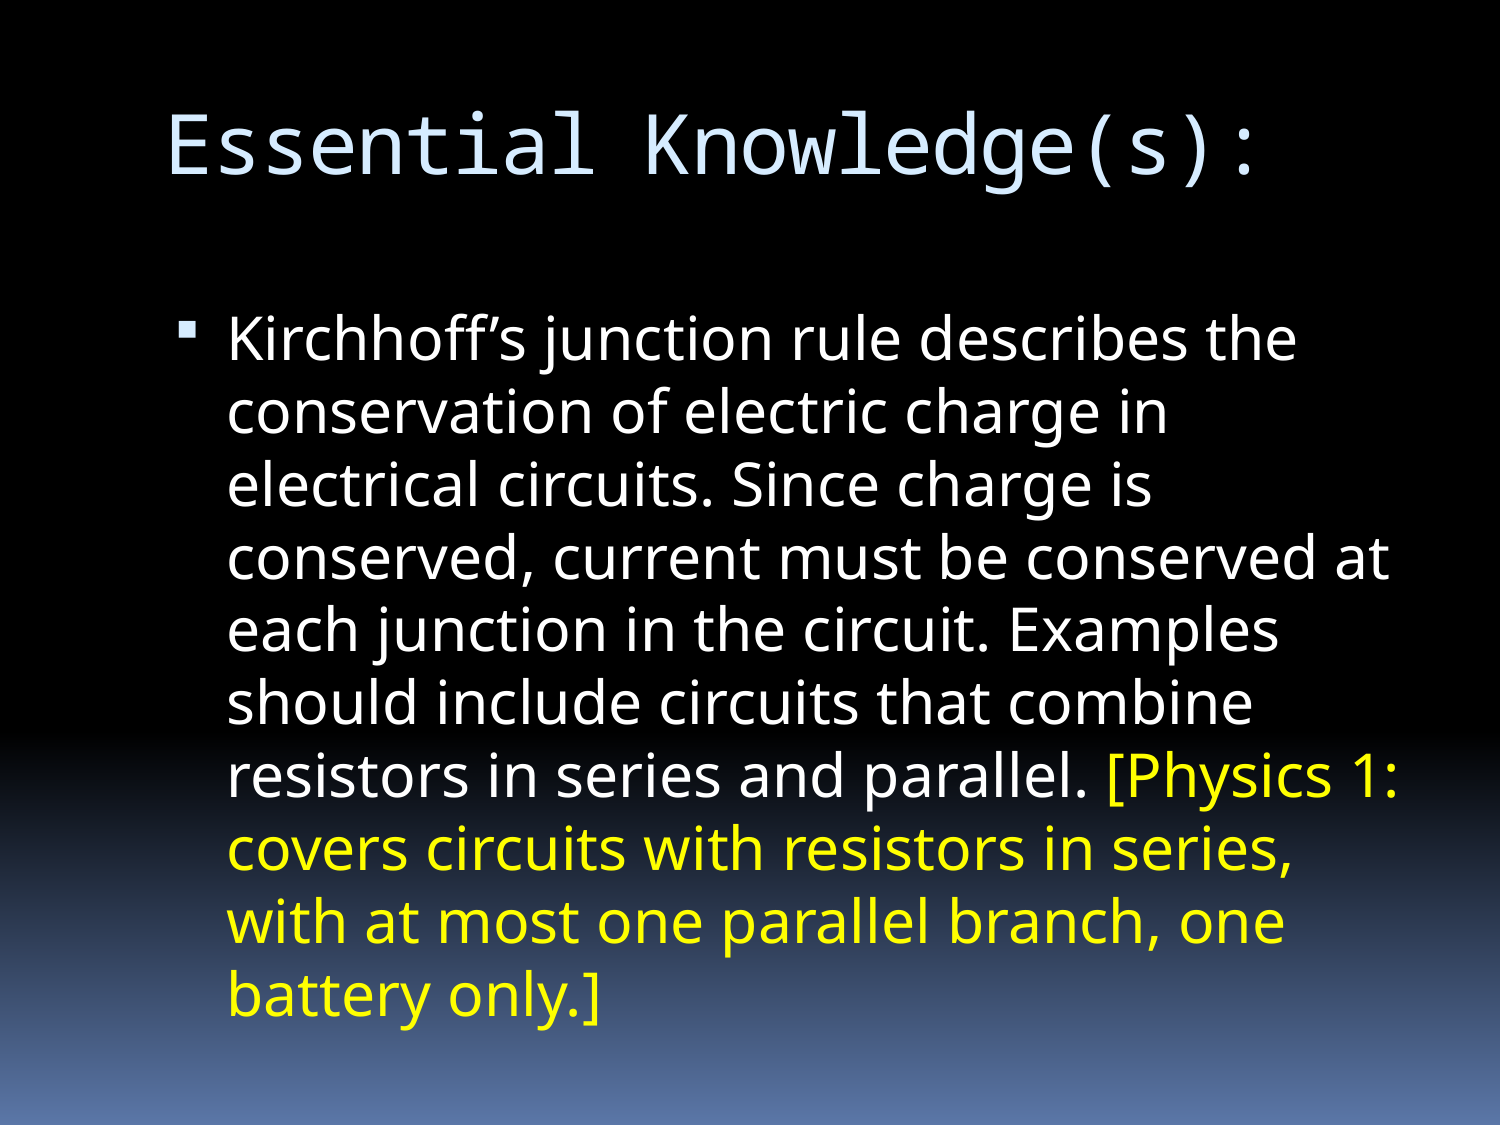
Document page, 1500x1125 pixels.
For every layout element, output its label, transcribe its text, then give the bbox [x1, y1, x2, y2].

list Kirchhoff’s junction rule describes the conservation of electric charge in electrical circuits. Since charge is conserved, current must be conserved at each junction in the circuit. Examples should include circuits that combine resistors in series and parallel. [Physics 1: covers circuits with resistors in series, with at most one parallel branch, one battery only.] [150, 292, 1425, 1043]
title Essential Knowledge(s): [150, 83, 1425, 234]
